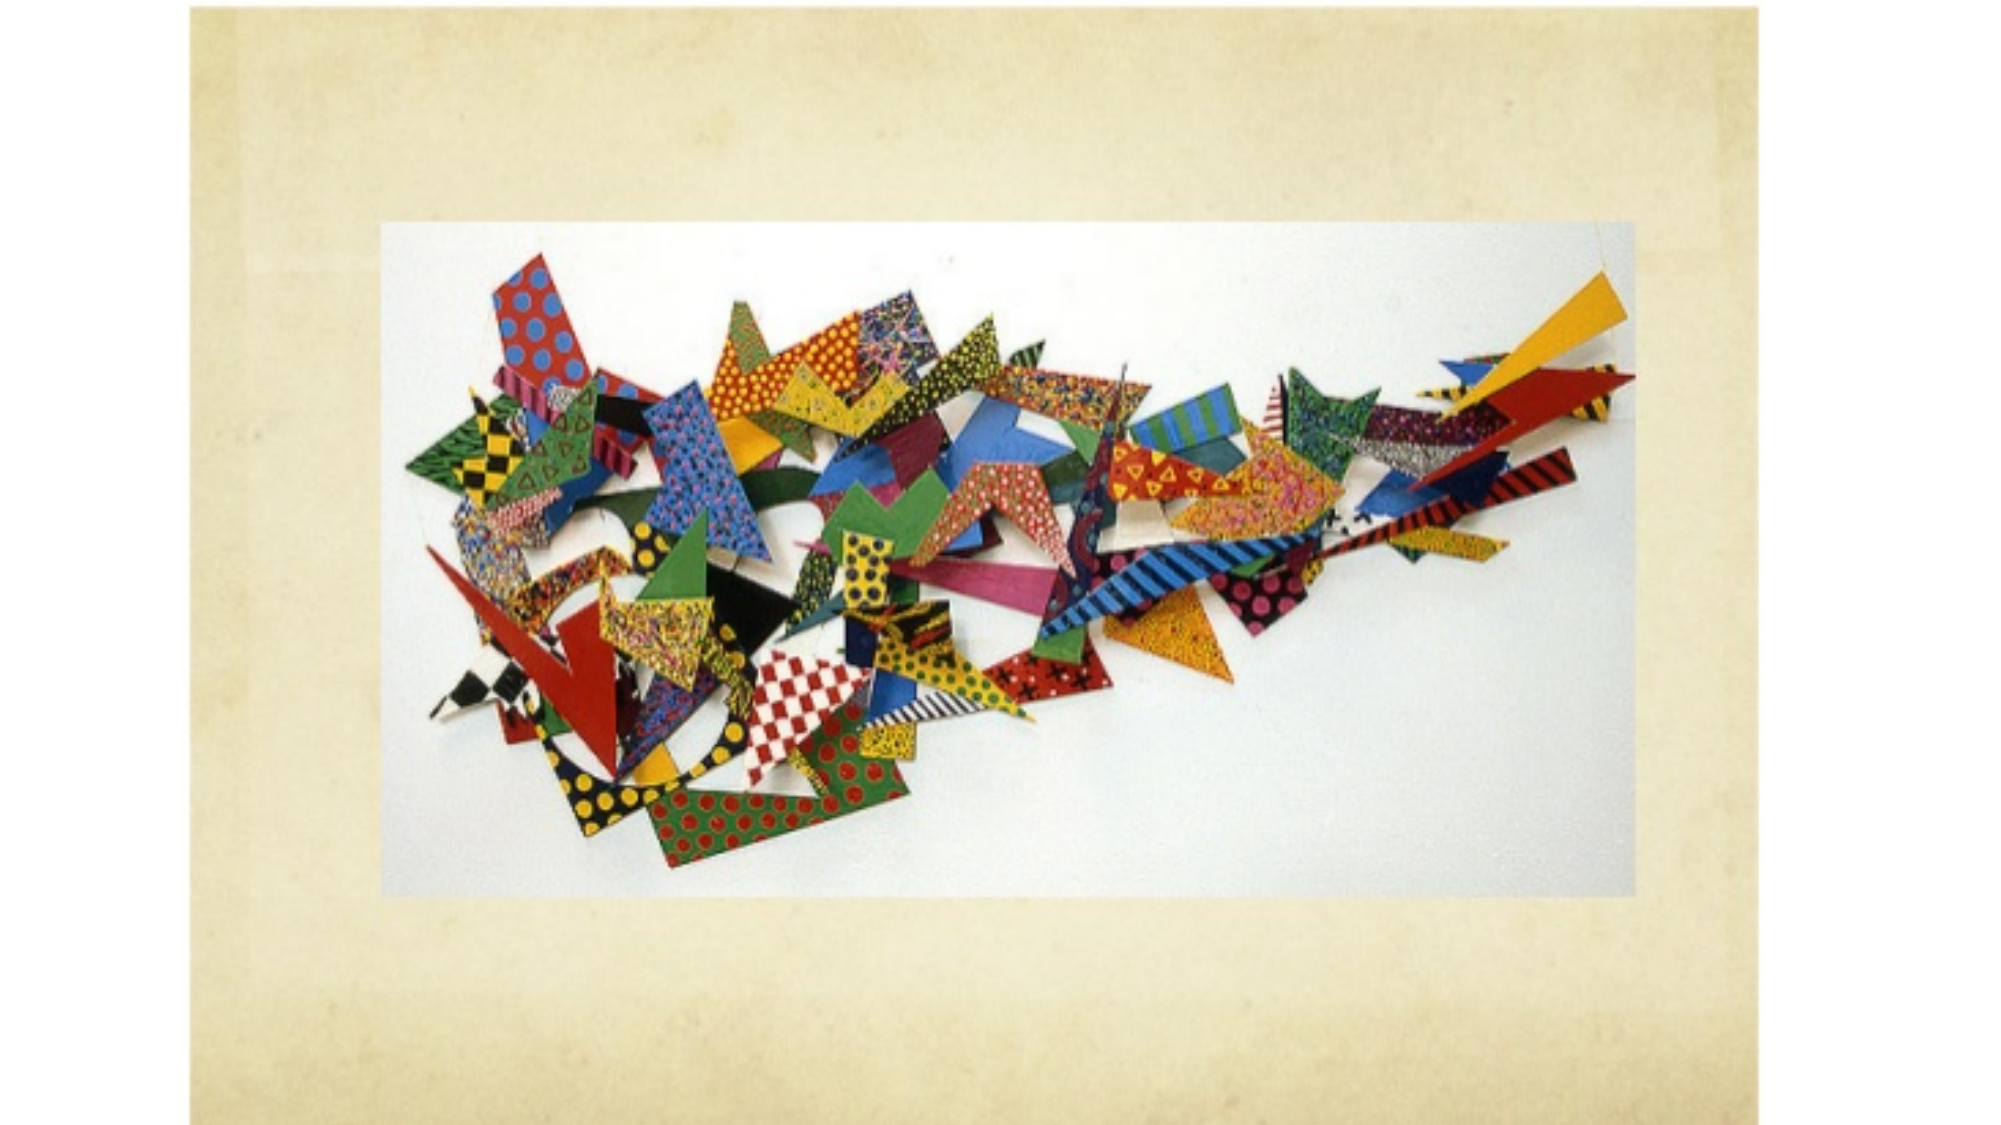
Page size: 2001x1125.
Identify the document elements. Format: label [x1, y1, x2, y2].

picture [103, 0, 1847, 1125]
